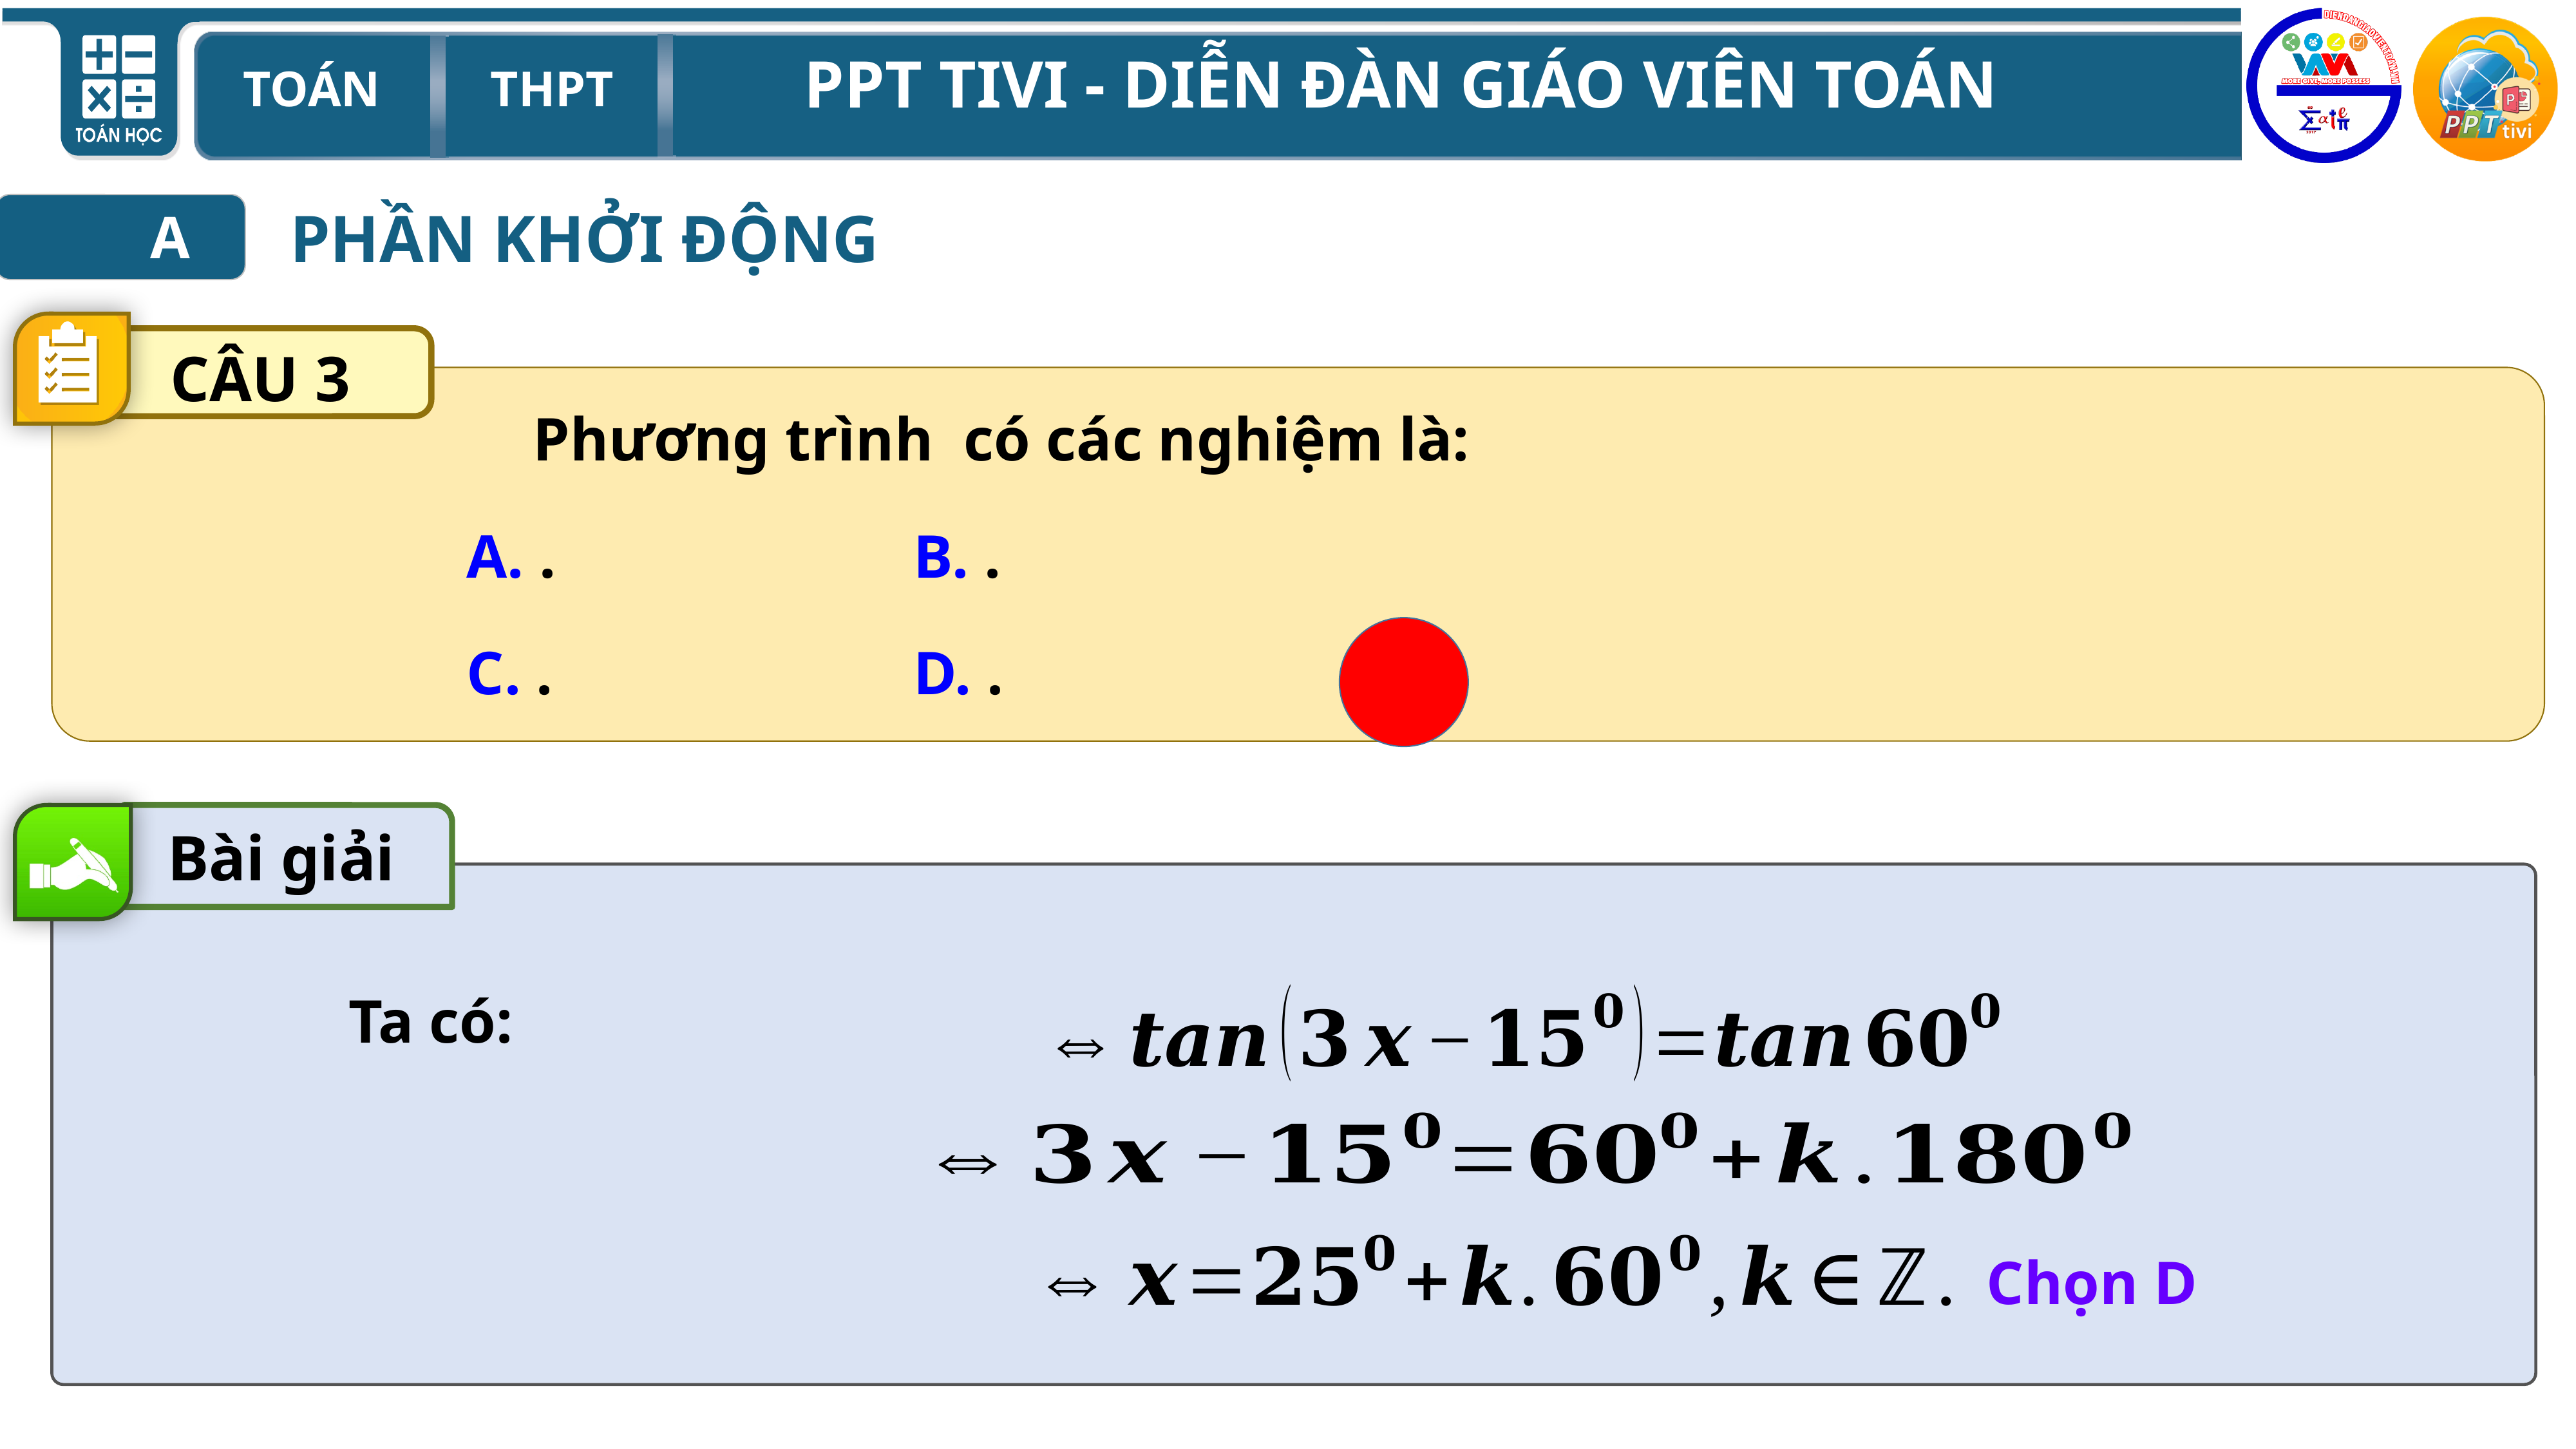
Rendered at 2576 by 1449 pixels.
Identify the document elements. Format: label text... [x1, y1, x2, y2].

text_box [15, 313, 2544, 741]
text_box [0, 193, 1099, 281]
text_box Chọn D [2536, 1235, 2547, 1321]
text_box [15, 804, 2536, 1385]
picture [2246, 8, 2401, 163]
picture [2412, 16, 2558, 162]
text_box [1376, 741, 1431, 748]
picture [2, 22, 2242, 160]
